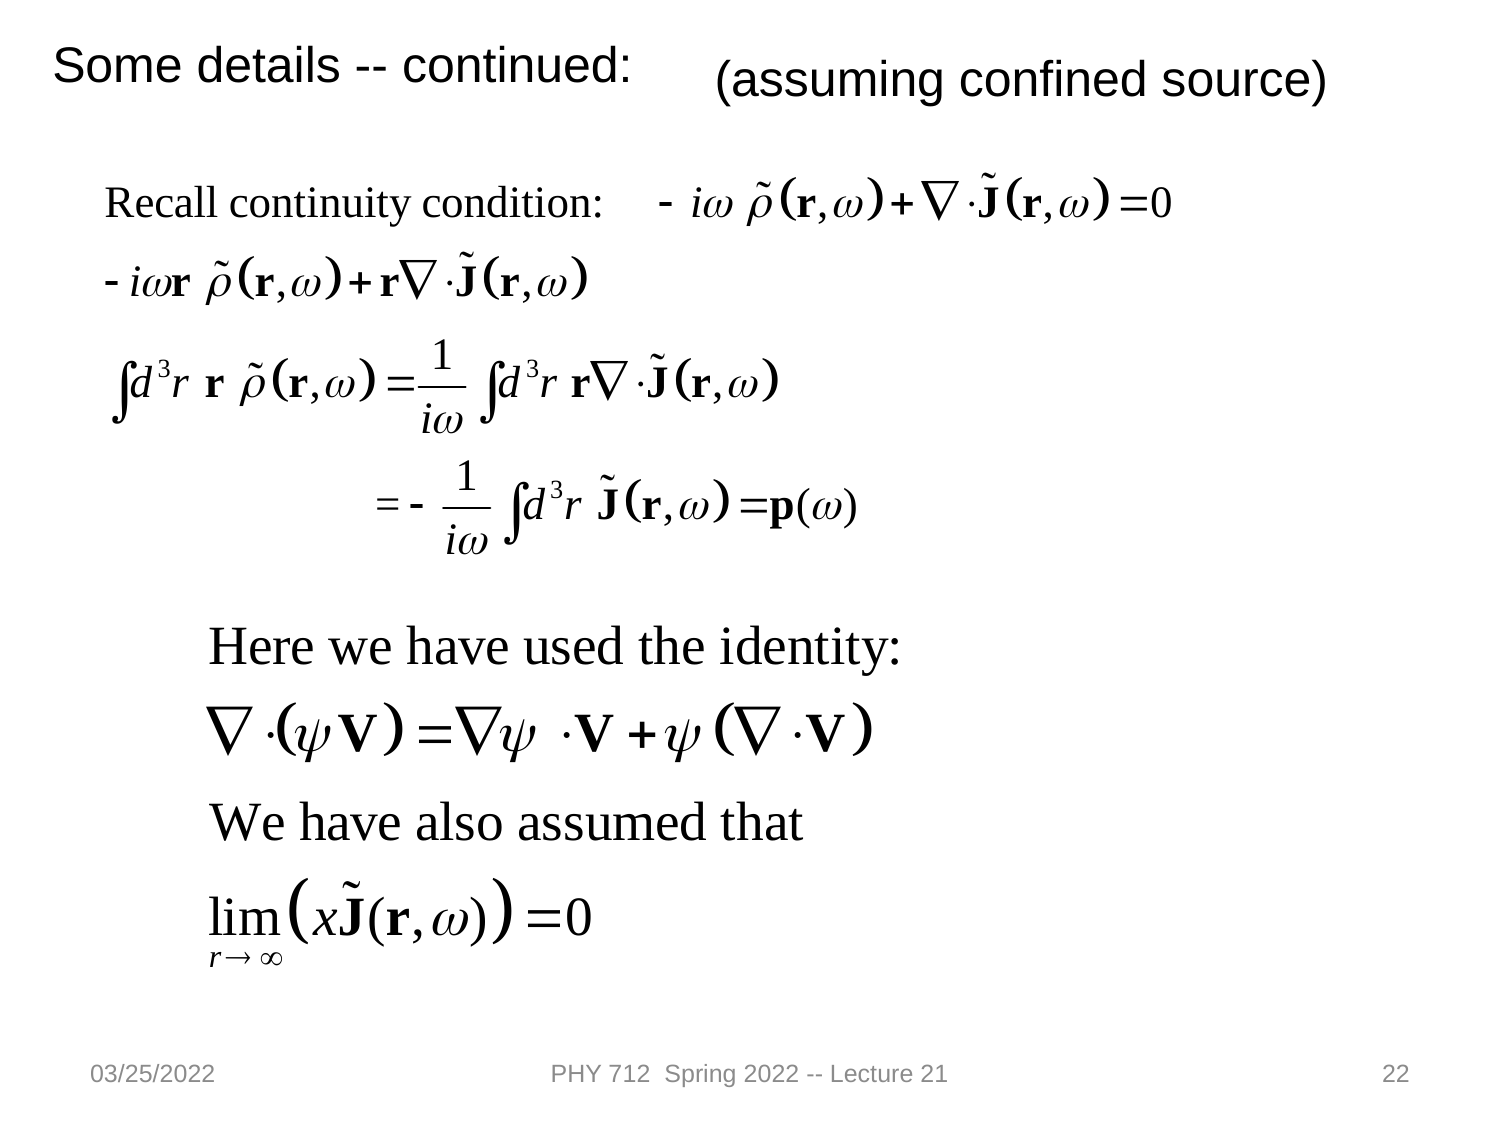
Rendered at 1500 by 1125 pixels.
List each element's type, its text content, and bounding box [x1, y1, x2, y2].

slide_number 22 [1074, 1042, 1425, 1103]
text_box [99, 169, 1177, 563]
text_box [199, 611, 912, 982]
footer PHY 712 Spring 2022 -- Lecture 21 [512, 1042, 988, 1103]
text_box Some details -- continued: [37, 24, 1150, 100]
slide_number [75, 1042, 425, 1103]
text_box (assuming confined source) [699, 38, 1450, 114]
